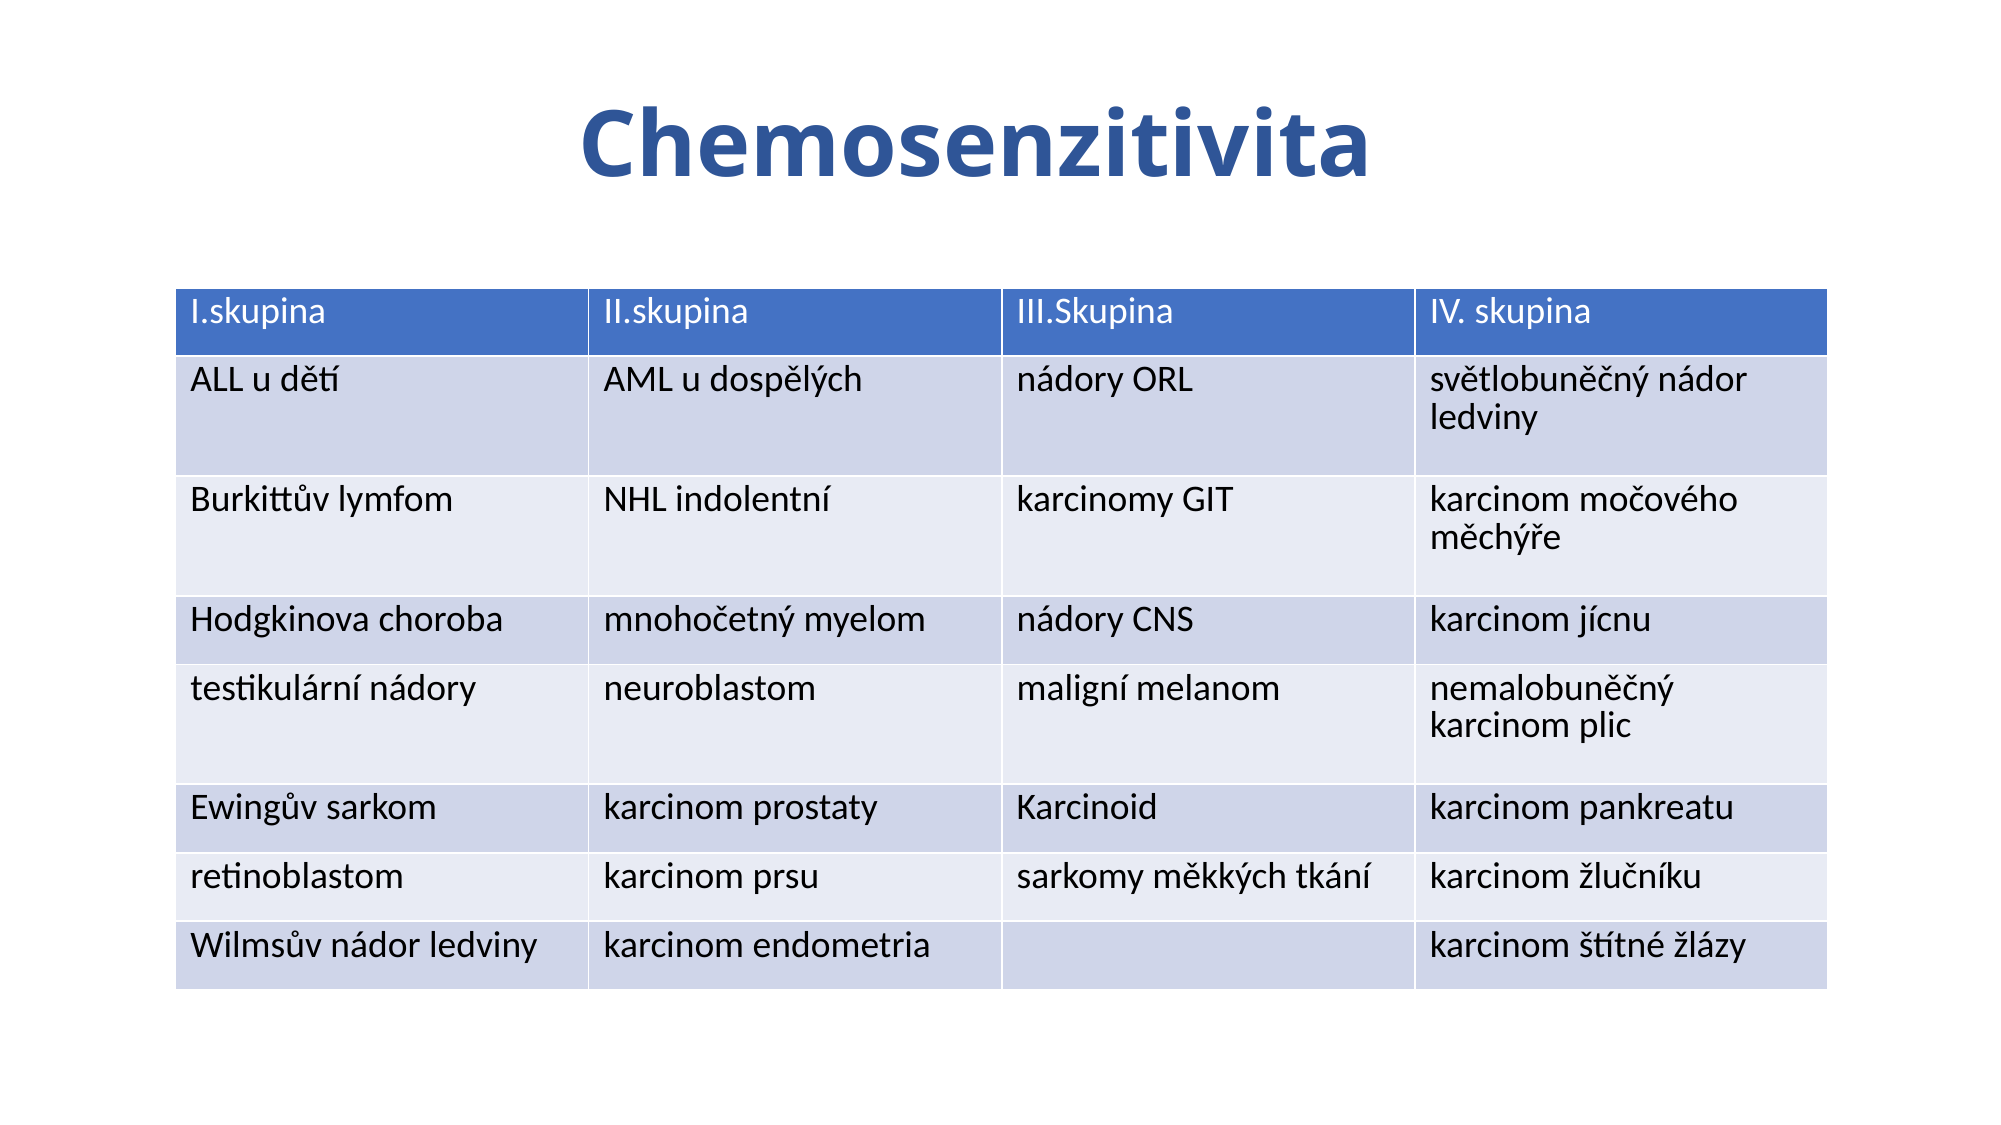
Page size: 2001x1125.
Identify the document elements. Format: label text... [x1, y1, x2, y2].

table_cell karcinom jícnu [1416, 597, 1827, 664]
table_cell Wilmsův nádor ledviny [176, 922, 588, 989]
table_cell nádory CNS [1003, 597, 1414, 664]
table_cell mnohočetný myelom [589, 597, 1001, 664]
title Chemosenzitivita [113, 37, 1839, 256]
table_header IV. skupina [1416, 289, 1827, 355]
table_cell karcinom prsu [589, 854, 1001, 920]
table_cell Karcinoid [1003, 785, 1414, 852]
table_cell maligní melanom [1003, 665, 1414, 783]
table_cell Ewingův sarkom [176, 785, 588, 852]
table_header III.Skupina [1003, 289, 1414, 355]
table_cell ALL u dětí [176, 357, 588, 475]
table_cell karcinom štítné žlázy [1416, 922, 1827, 989]
table_cell Hodgkinova choroba [176, 597, 588, 664]
table_cell karcinom endometria [589, 922, 1001, 989]
table_cell karcinom prostaty [589, 785, 1001, 852]
table_cell karcinom pankreatu [1416, 785, 1827, 852]
table_cell nádory ORL [1003, 357, 1414, 475]
table_cell [1003, 922, 1414, 989]
table_header I.skupina [176, 289, 588, 355]
table_header II.skupina [589, 289, 1001, 355]
table_cell retinoblastom [176, 854, 588, 920]
table_cell karcinom žlučníku [1416, 854, 1827, 920]
table_cell karcinom močového měchýře [1416, 477, 1827, 595]
table_cell světlobuněčný nádor ledviny [1416, 357, 1827, 475]
table_cell AML u dospělých [589, 357, 1001, 475]
table_cell NHL indolentní [589, 477, 1001, 595]
table_cell sarkomy měkkých tkání [1003, 854, 1414, 920]
table_cell nemalobuněčný karcinom plic [1416, 665, 1827, 783]
table_cell karcinomy GIT [1003, 477, 1414, 595]
table_cell Burkittův lymfom [176, 477, 588, 595]
table_cell neuroblastom [589, 665, 1001, 783]
table_cell testikulární nádory [176, 665, 588, 783]
